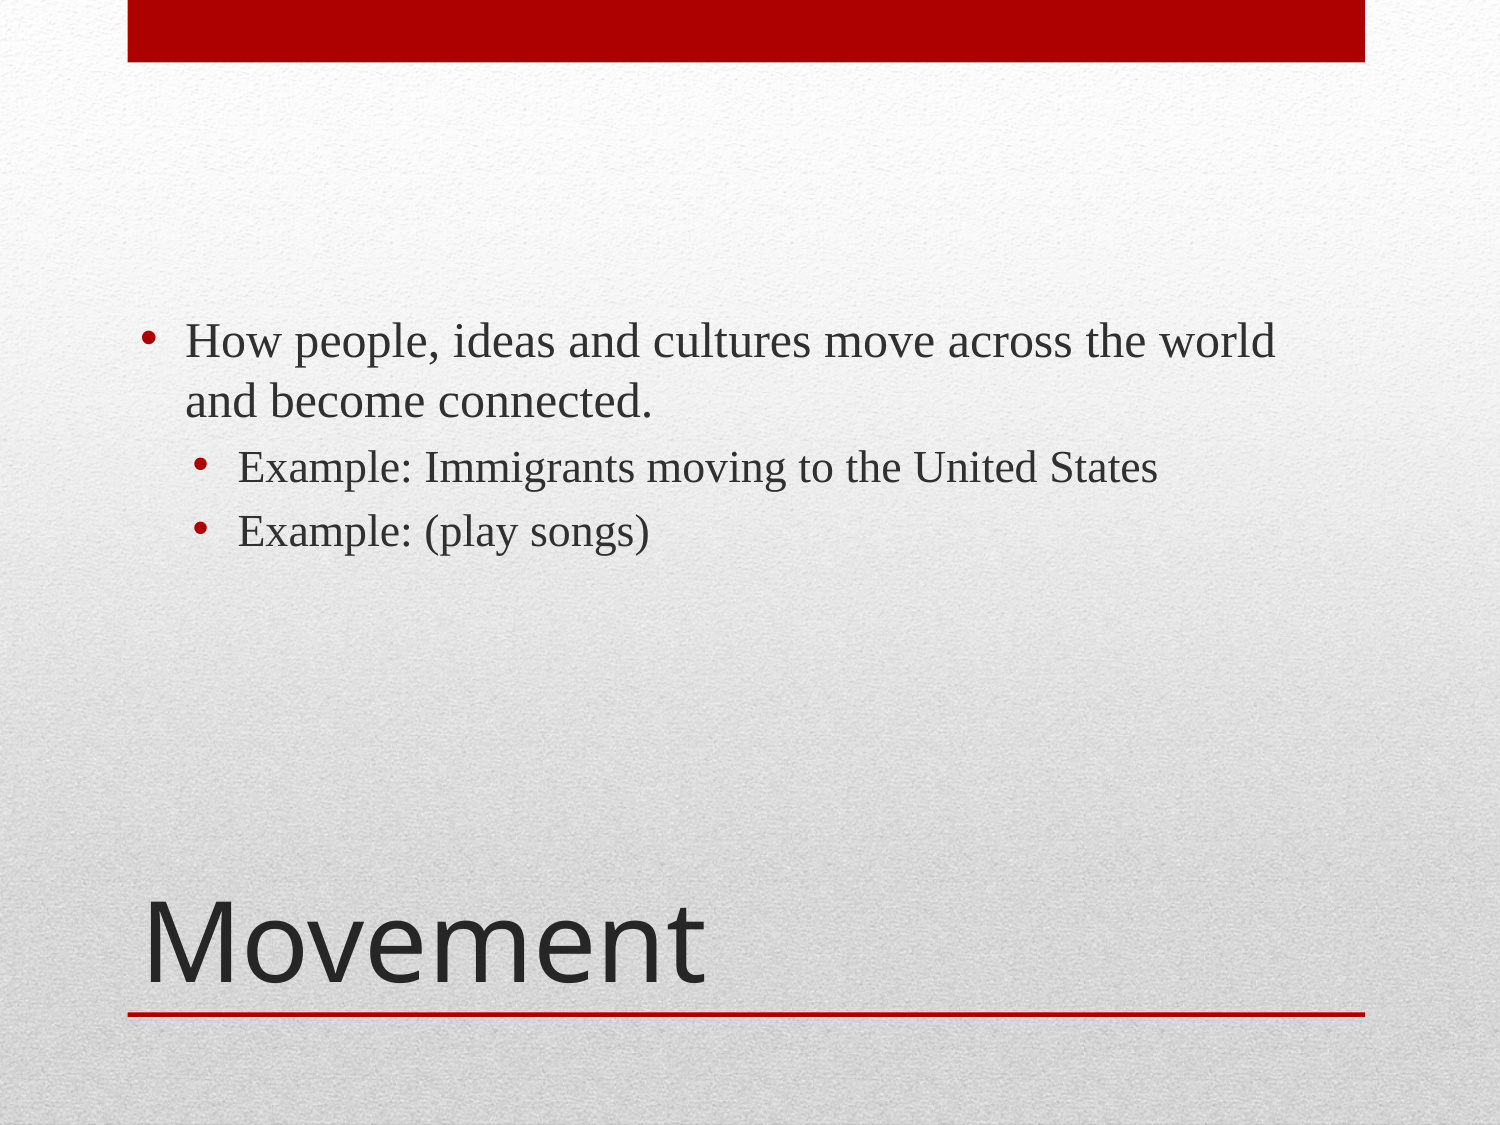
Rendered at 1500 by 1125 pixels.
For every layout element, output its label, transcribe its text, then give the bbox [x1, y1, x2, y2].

list How people, ideas and cultures move across the world and become connected. Example: Immigrants moving to the United States Example: (play songs) [125, 112, 1363, 750]
title Movement [125, 750, 1238, 1013]
